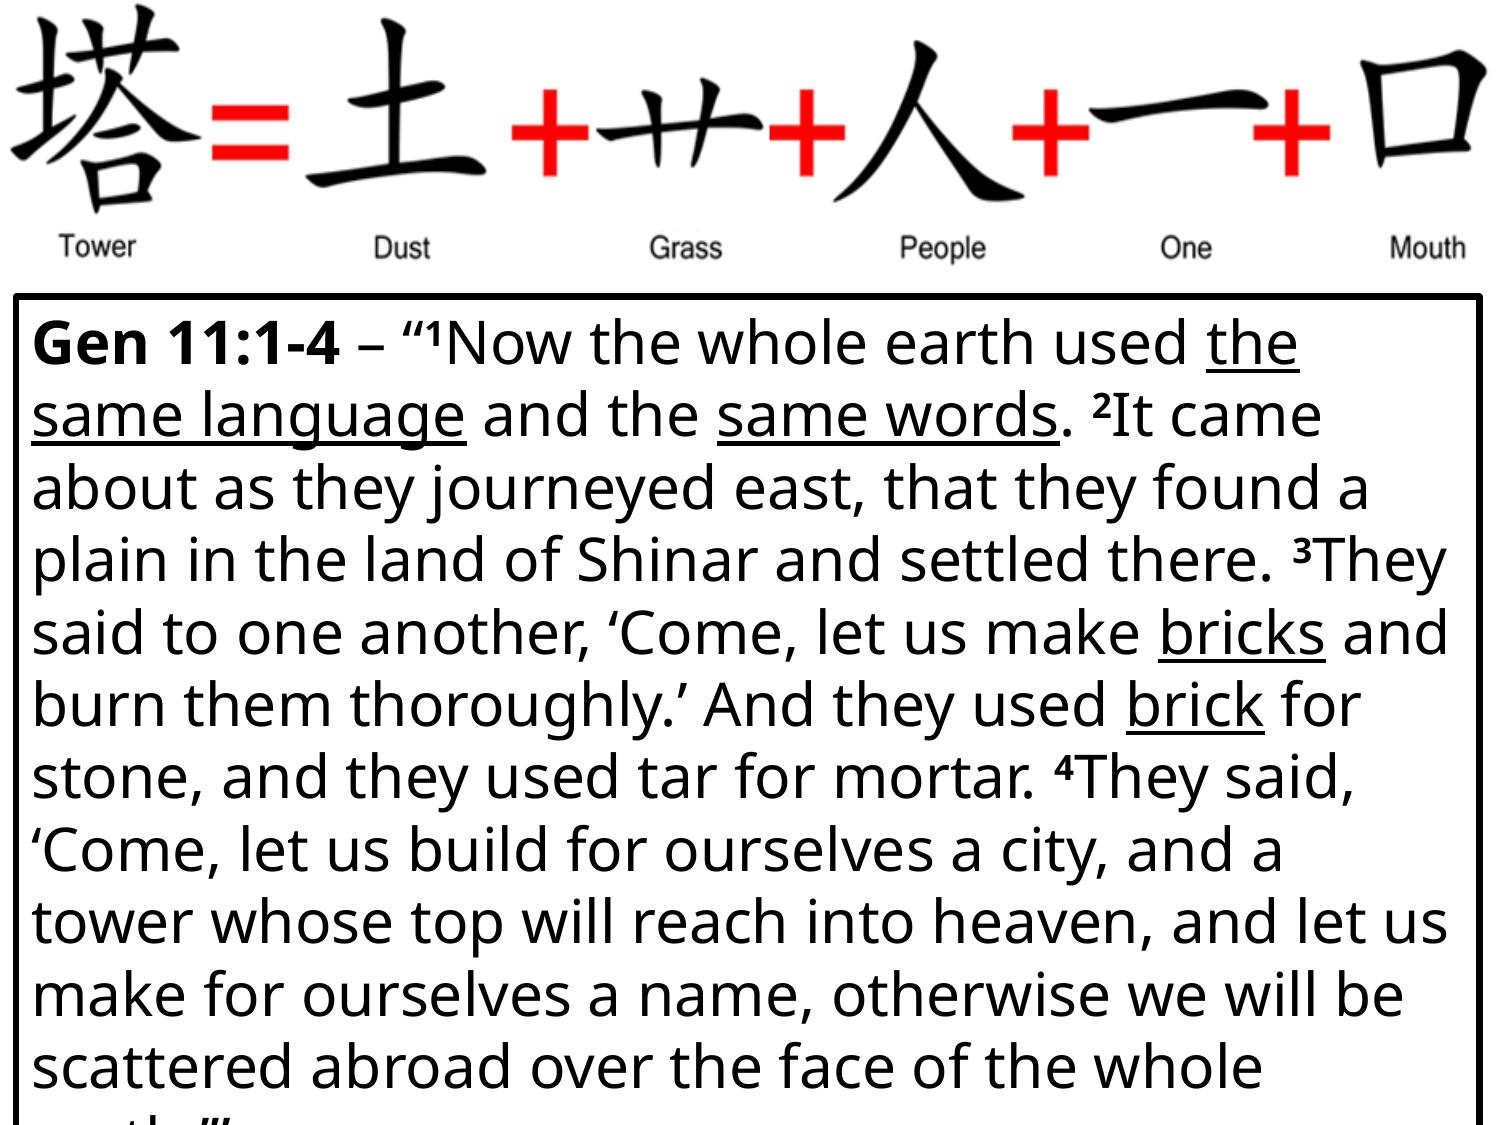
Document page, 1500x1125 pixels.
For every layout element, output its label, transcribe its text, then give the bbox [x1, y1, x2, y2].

text_box Gen 11:1-4 – “1Now the whole earth used the same language and the same words. 2It came about as they journeyed east, that they found a plain in the land of Shinar and settled there. 3They said to one another, ‘Come, let us make bricks and burn them thoroughly.’ And they used brick for stone, and they used tar for mortar. 4They said, ‘Come, let us build for ourselves a city, and a tower whose top will reach into heaven, and let us make for ourselves a name, otherwise we will be scattered abroad over the face of the whole earth.’” [16, 296, 1480, 1125]
picture [0, 0, 1500, 270]
